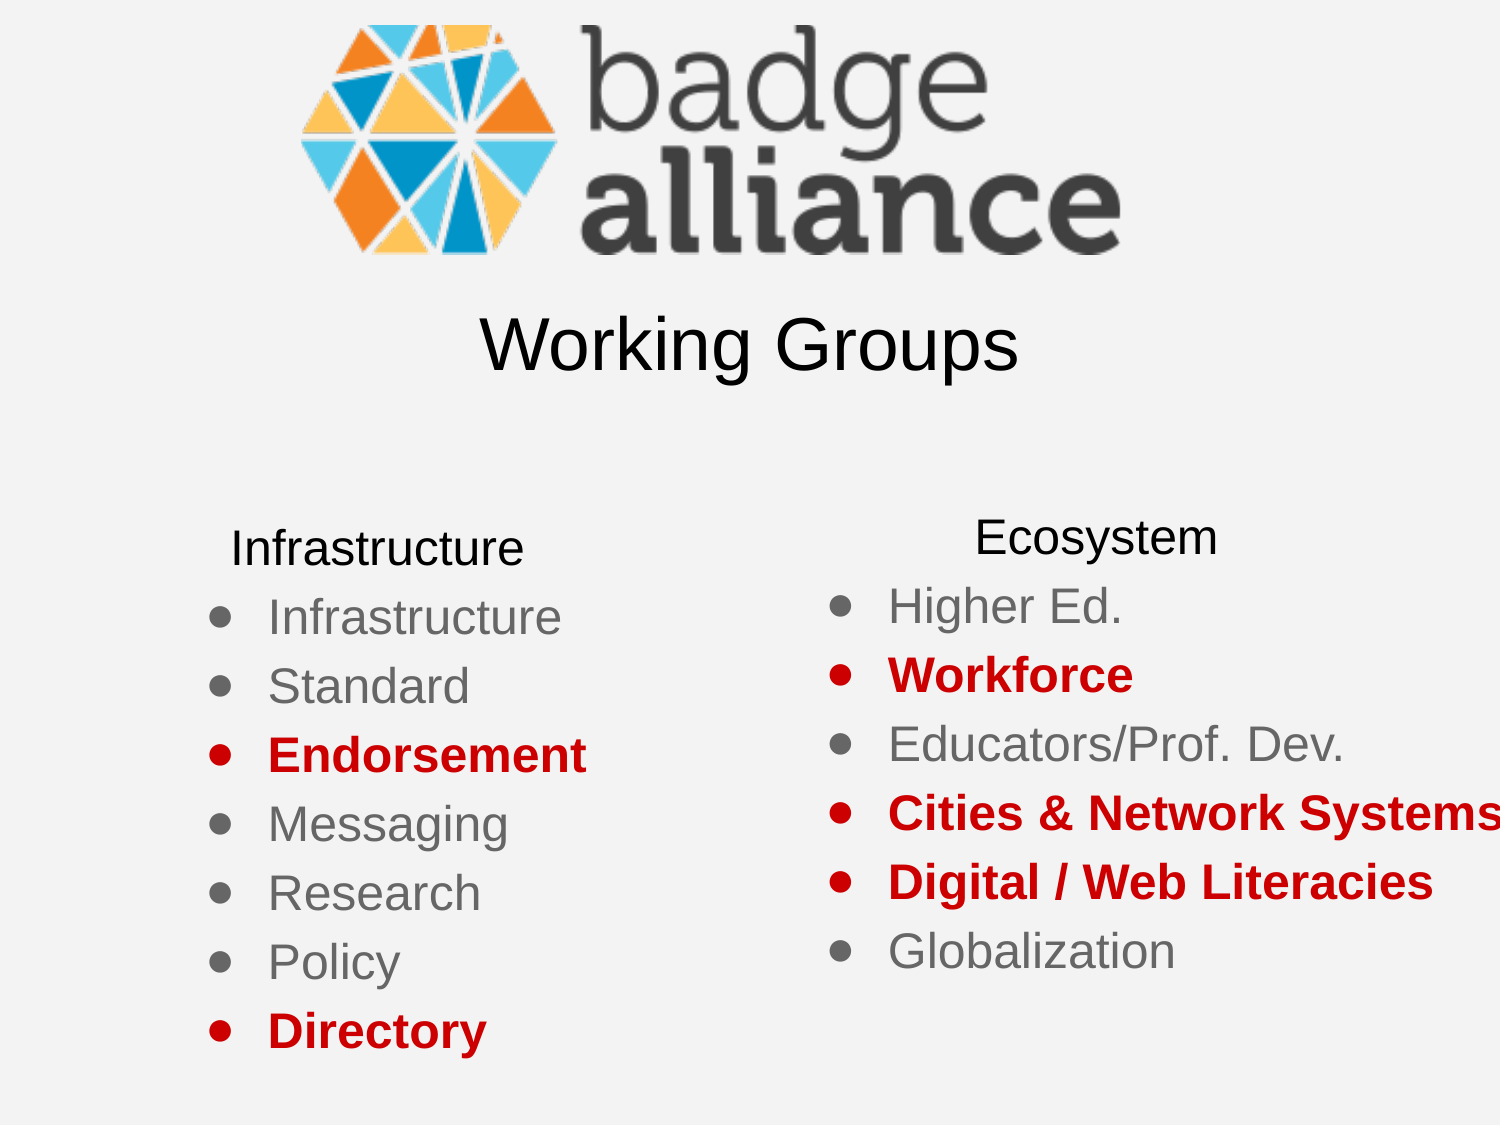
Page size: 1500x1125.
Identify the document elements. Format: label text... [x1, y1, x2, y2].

text_box Ecosystem Higher Ed. Workforce Educators/Prof. Dev. Cities & Network Systems Digital / Web Literacies Globalization [647, 429, 1500, 1072]
text_box Infrastructure Infrastructure Standard Endorsement Messaging Research Policy Directory [27, 440, 728, 1083]
text_box Working Groups [399, 280, 1100, 368]
picture [301, 25, 1123, 255]
